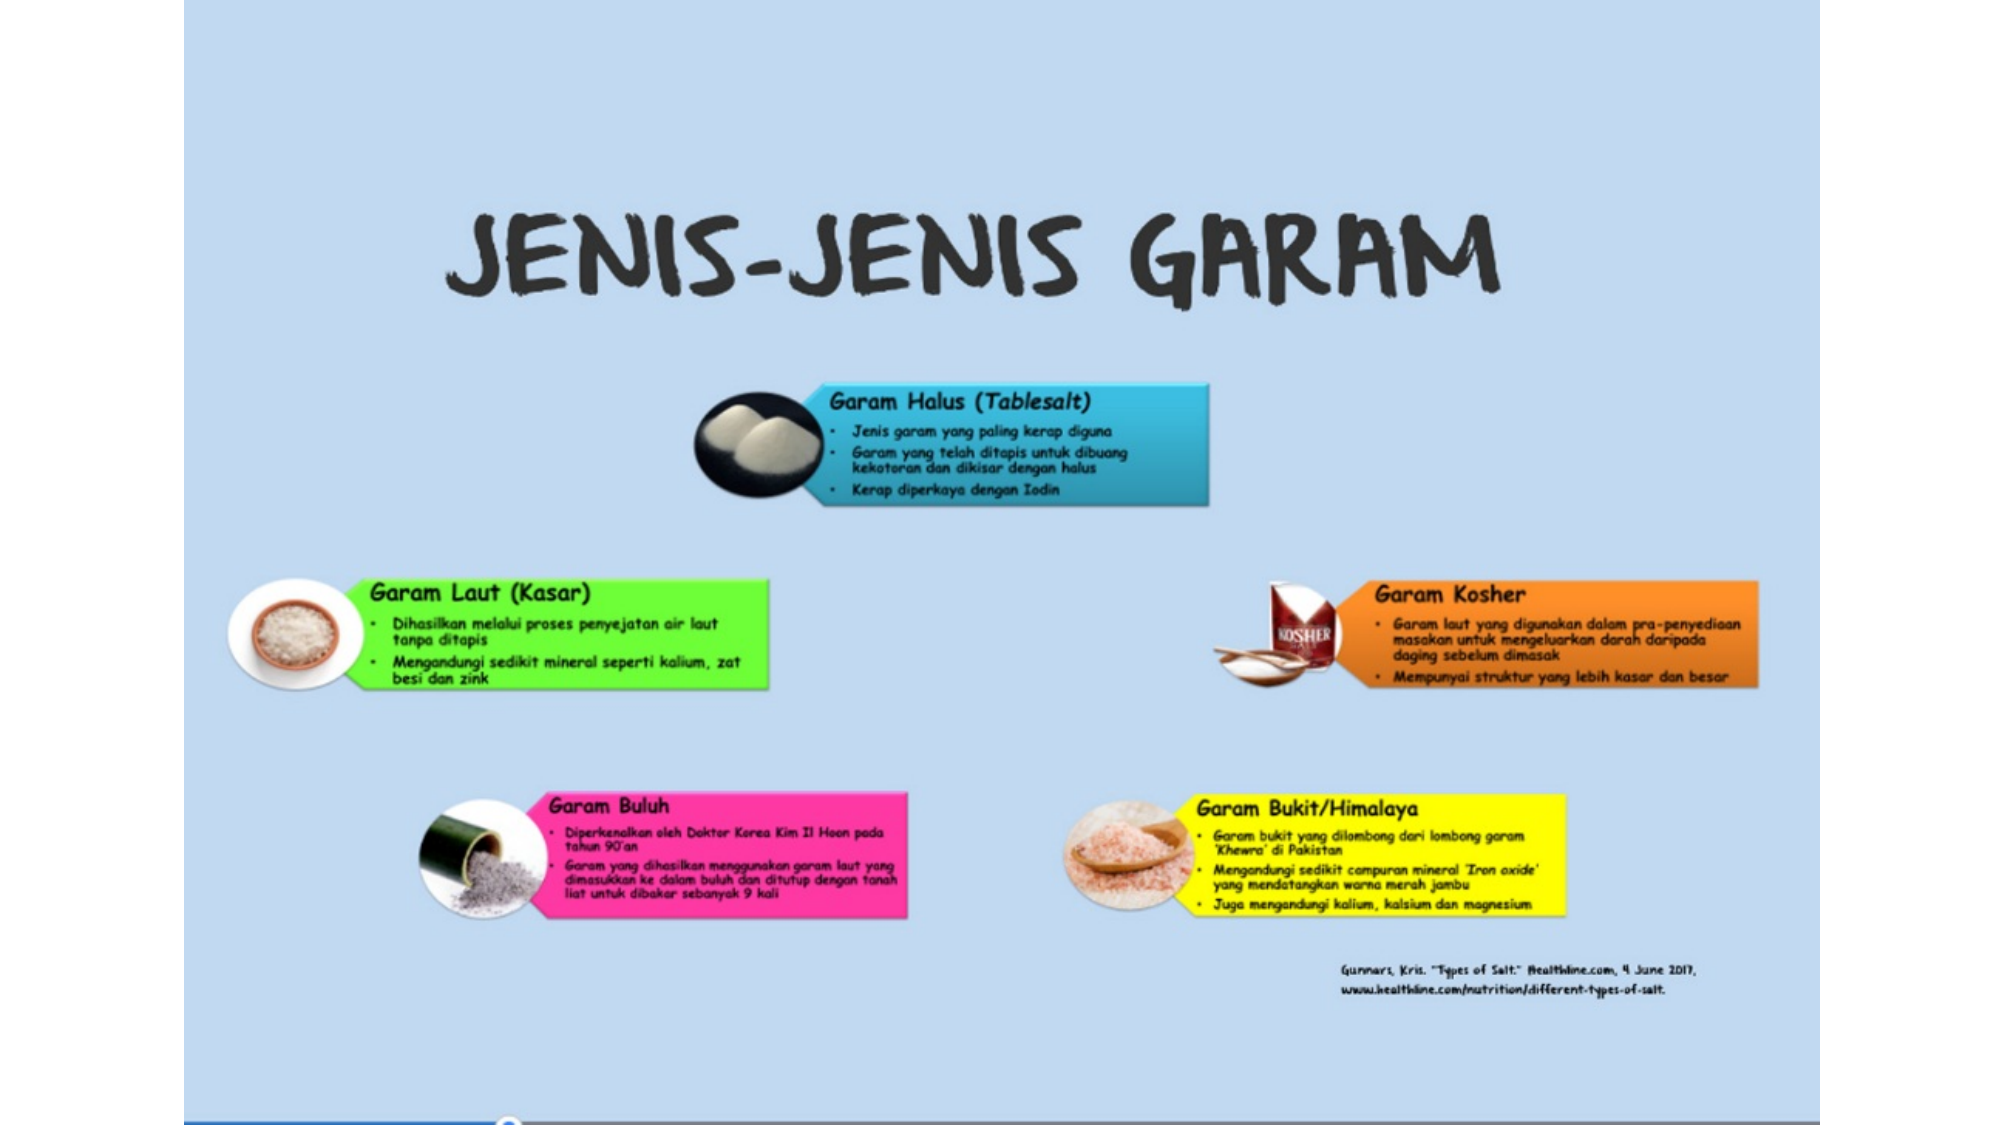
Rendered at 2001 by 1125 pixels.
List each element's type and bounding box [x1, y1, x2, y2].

picture [184, 0, 1820, 1125]
